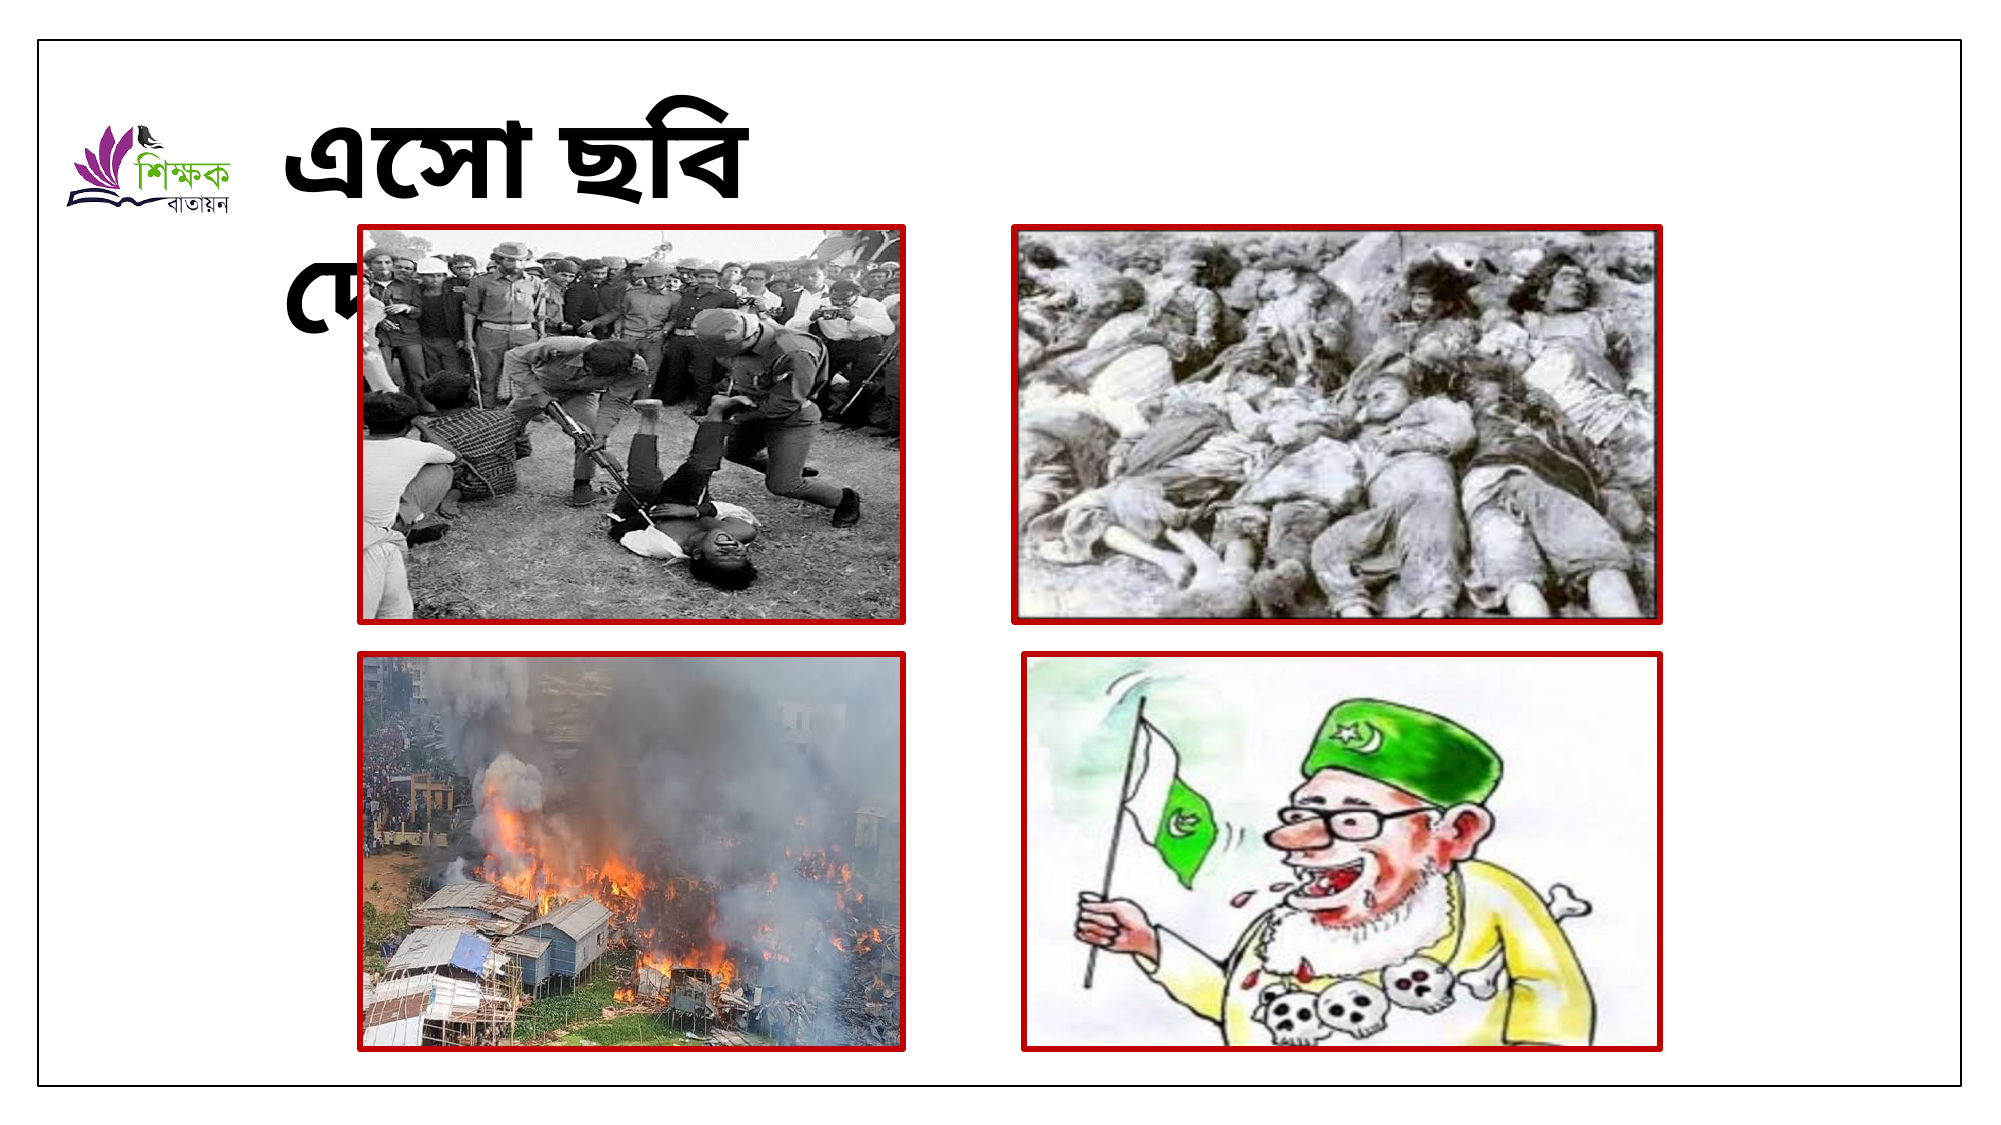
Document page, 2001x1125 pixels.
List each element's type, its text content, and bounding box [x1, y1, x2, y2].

text_box এসো ছবি দেখি [268, 78, 901, 364]
picture [362, 229, 901, 620]
picture [362, 656, 901, 1047]
picture [1026, 656, 1658, 1047]
picture [55, 78, 246, 269]
picture [1017, 229, 1658, 620]
